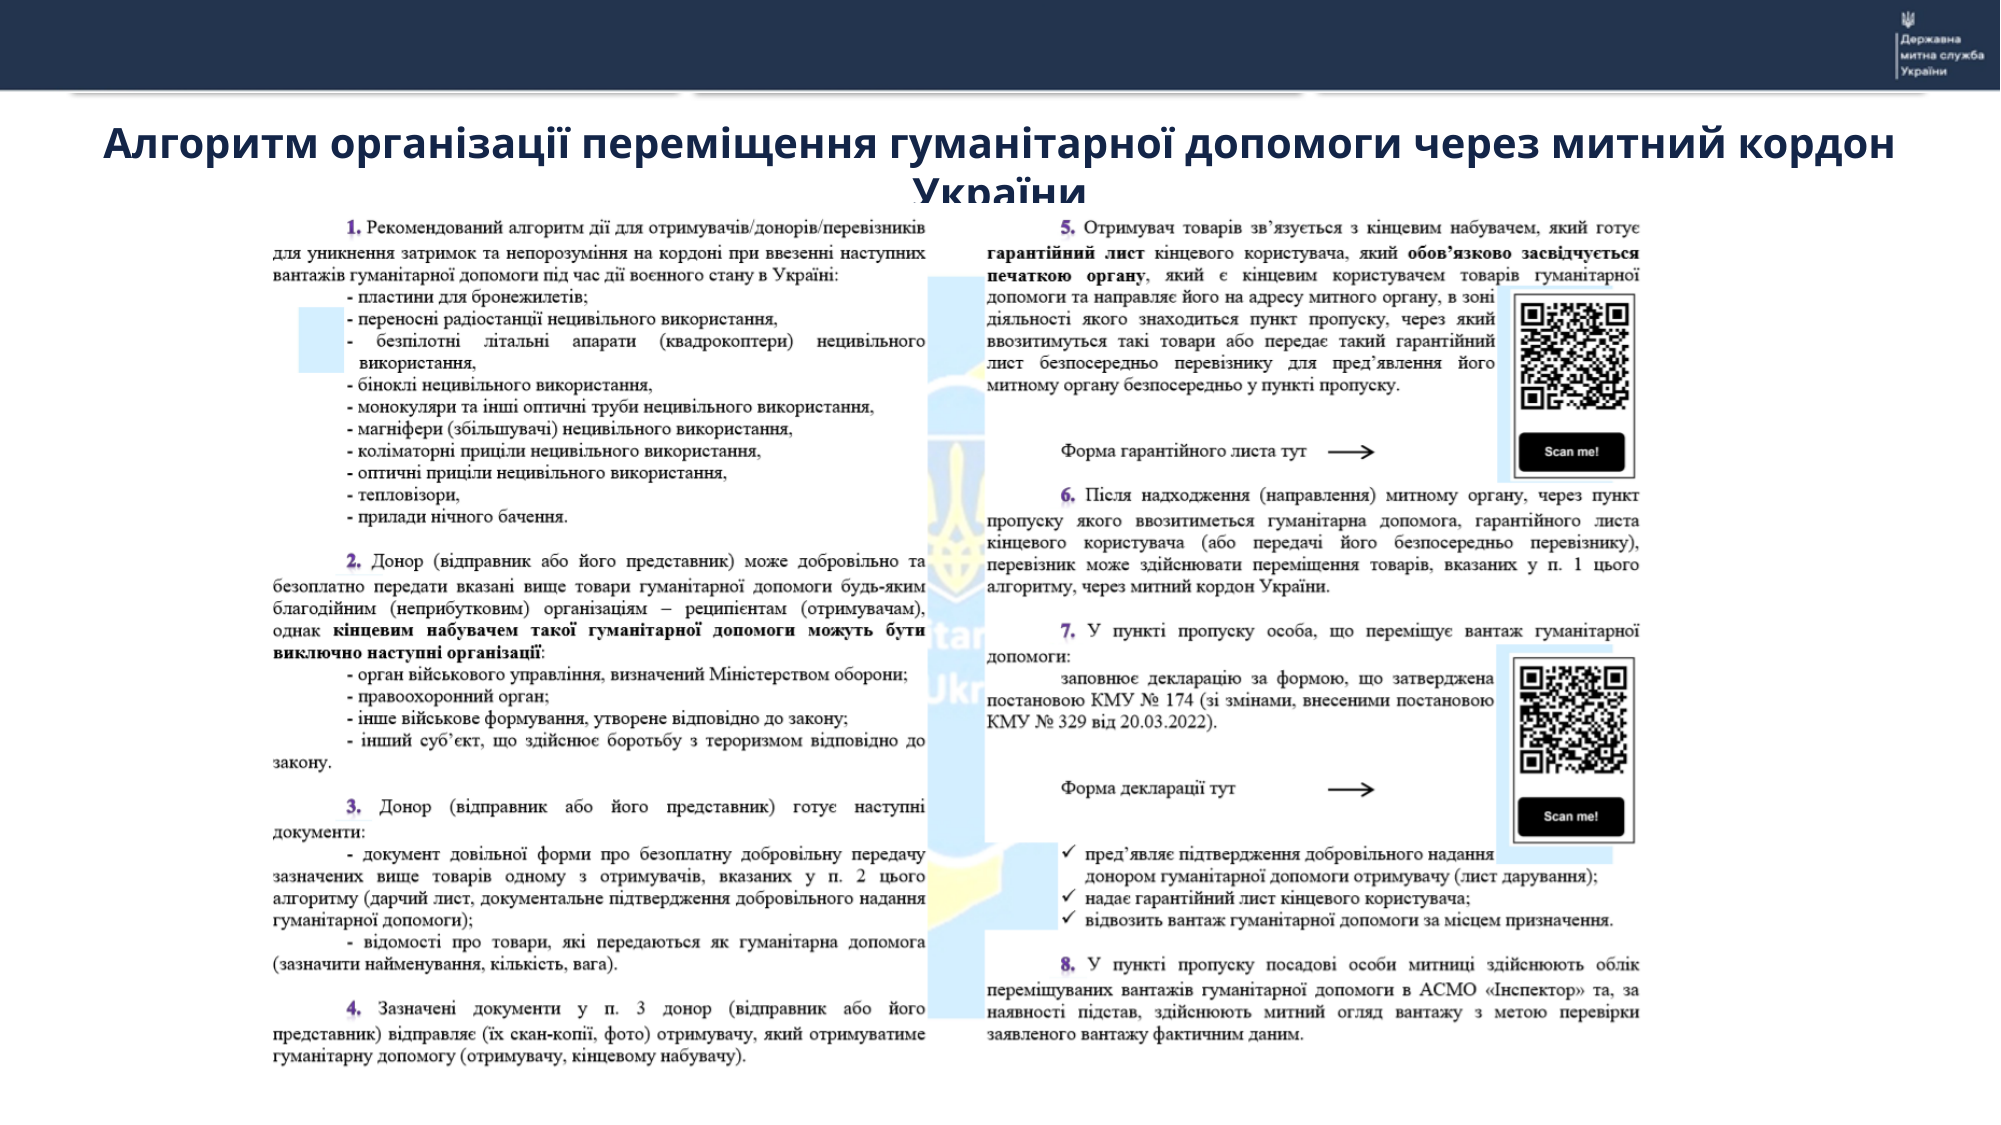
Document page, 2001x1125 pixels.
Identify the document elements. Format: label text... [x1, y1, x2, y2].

picture [0, 0, 2000, 94]
text_box Алгоритм організації переміщення гуманітарної допомоги через митний кордон України [71, 109, 1929, 204]
picture [251, 203, 1668, 1096]
